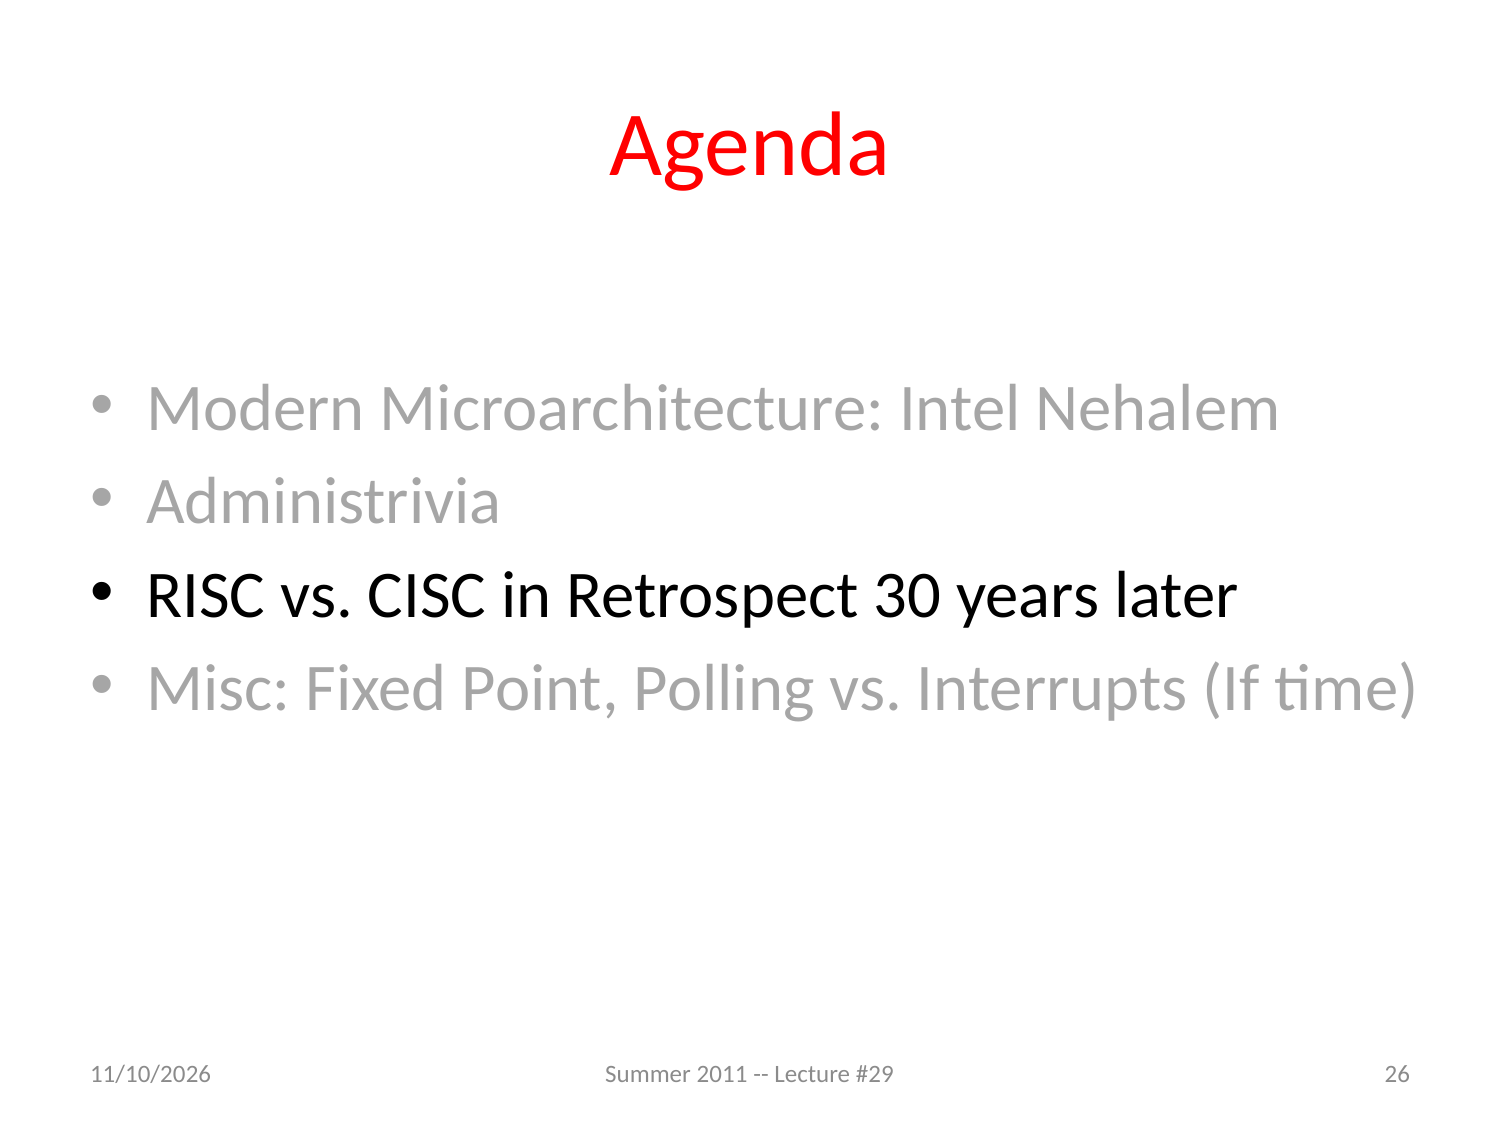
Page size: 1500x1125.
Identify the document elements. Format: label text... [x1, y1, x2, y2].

title Agenda [75, 45, 1425, 233]
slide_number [75, 1042, 425, 1103]
list Modern Microarchitecture: Intel Nehalem Administrivia RISC vs. CISC in Retrospect 30 years later Misc: Fixed Point, Polling vs. Interrupts (If time) [75, 262, 1453, 1005]
slide_number 26 [1074, 1042, 1425, 1103]
footer Summer 2011 -- Lecture #29 [512, 1042, 988, 1103]
